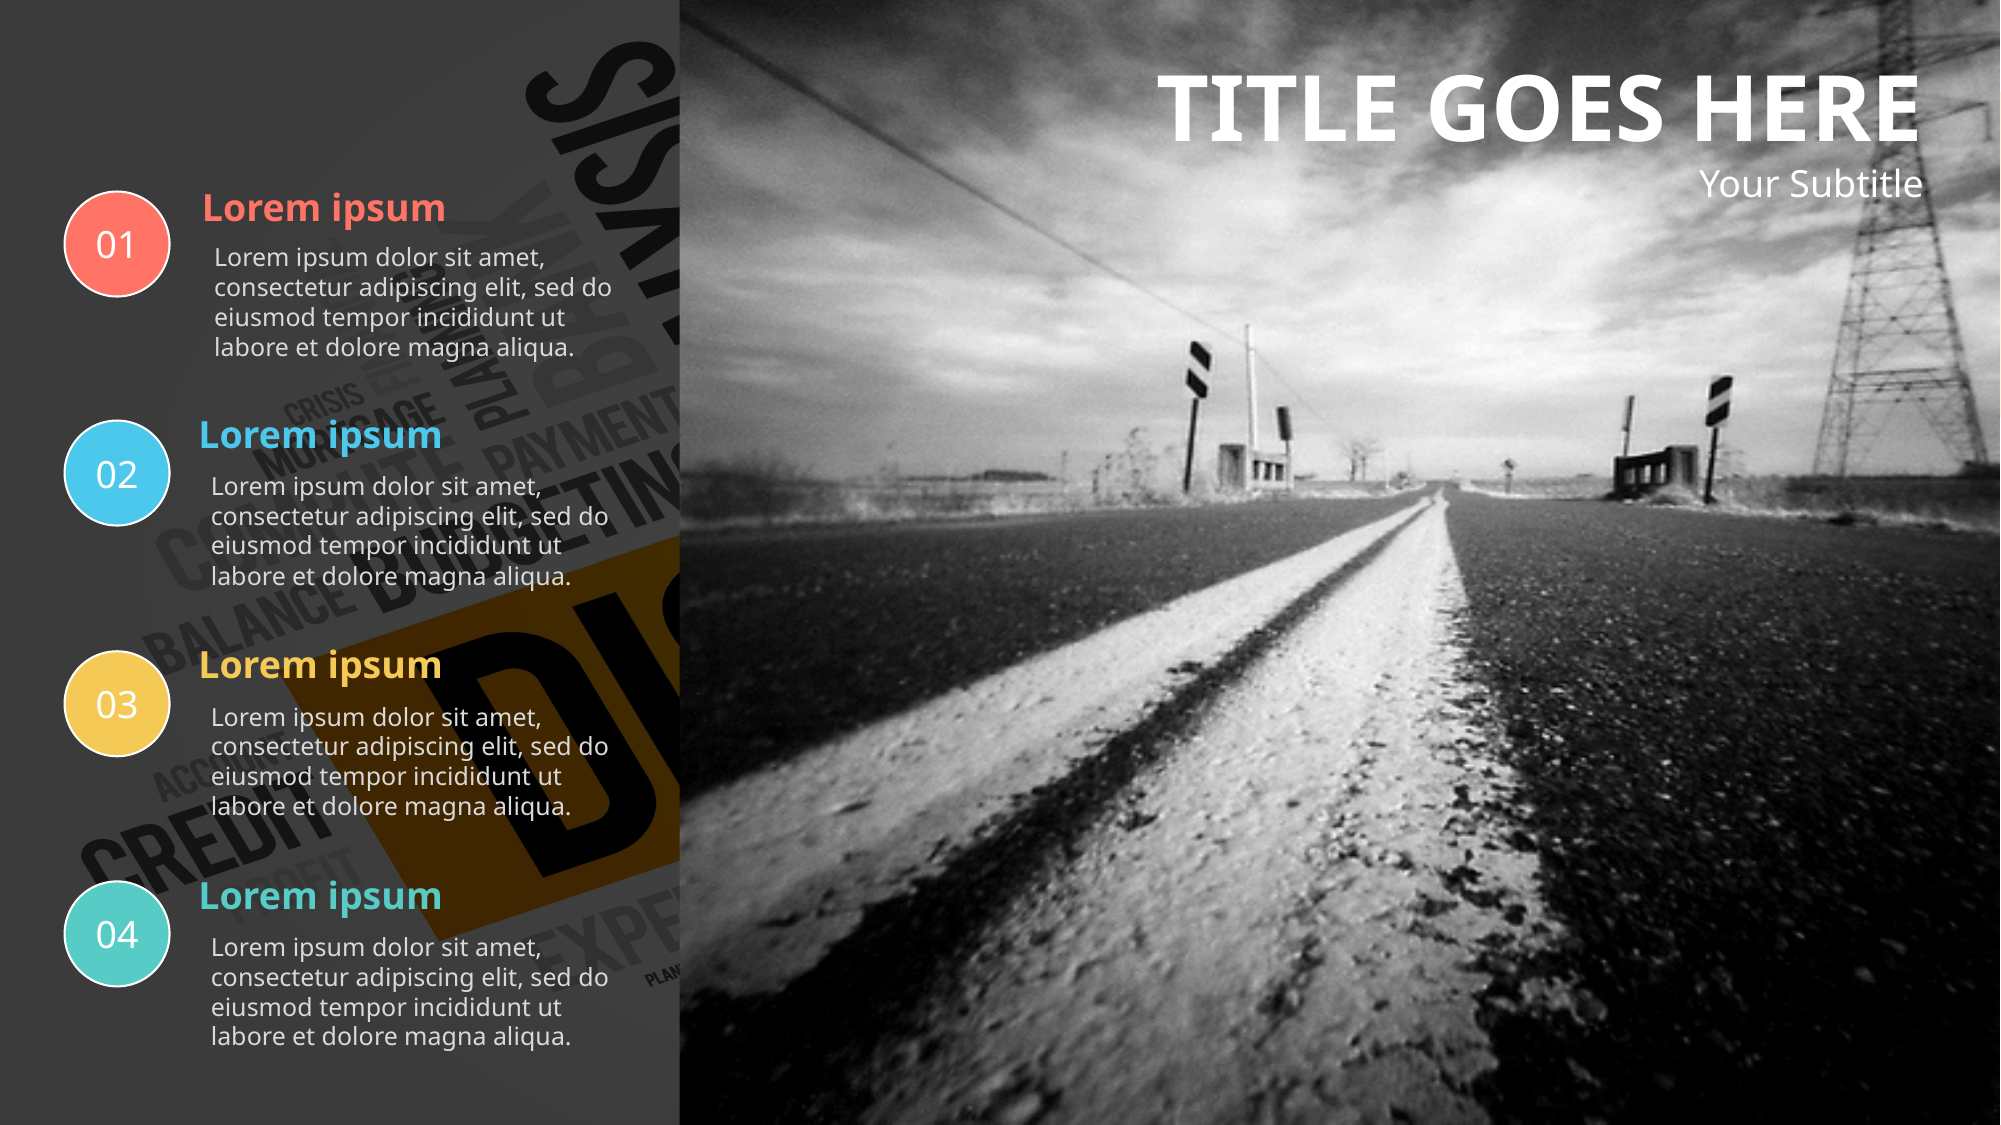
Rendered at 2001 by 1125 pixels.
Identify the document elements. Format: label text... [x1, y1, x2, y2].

text_box [679, 0, 2000, 1125]
text_box 01 [63, 190, 171, 298]
text_box 02 [63, 419, 171, 527]
text_box TITLE GOES HERE Your Subtitle [1035, 42, 1939, 212]
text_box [200, 410, 643, 597]
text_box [204, 183, 647, 368]
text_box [200, 871, 643, 1058]
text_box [200, 641, 643, 828]
text_box 04 [63, 880, 171, 988]
text_box 03 [63, 650, 171, 758]
picture [0, 0, 679, 1125]
